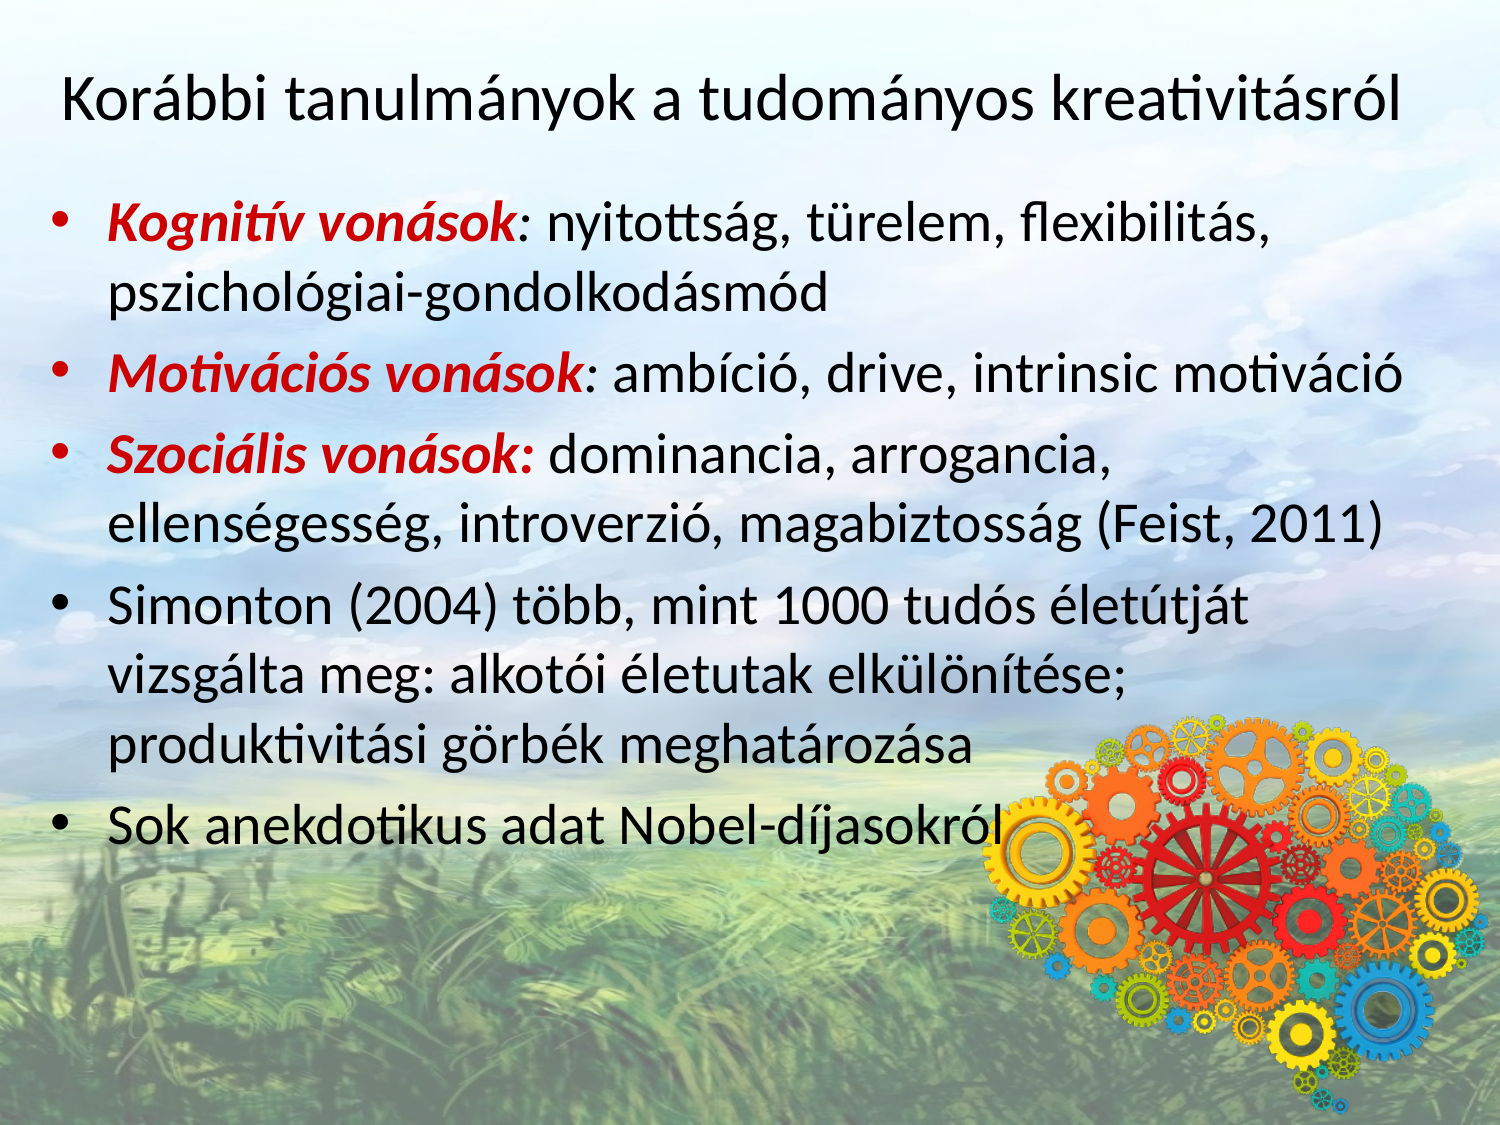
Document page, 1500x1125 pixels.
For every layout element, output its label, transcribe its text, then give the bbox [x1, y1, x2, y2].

title Korábbi tanulmányok a tudományos kreativitásról [0, 46, 1465, 141]
list Kognitív vonások: nyitottság, türelem, flexibilitás, pszichológiai-gondolkodásmód Motivációs vonások: ambíció, drive, intrinsic motiváció Szociális vonások: dominancia, arrogancia, ellenségesség, introverzió, magabiztosság (Feist, 2011) Simonton (2004) több, mint 1000 tudós életútját vizsgálta meg: alkotói életutak elkülönítése; produktivitási görbék meghatározása Sok anekdotikus adat Nobel-díjasokról [35, 175, 1430, 891]
picture [970, 702, 1500, 1122]
table_cell Z=1,225 [0, 0, 1500, 1125]
